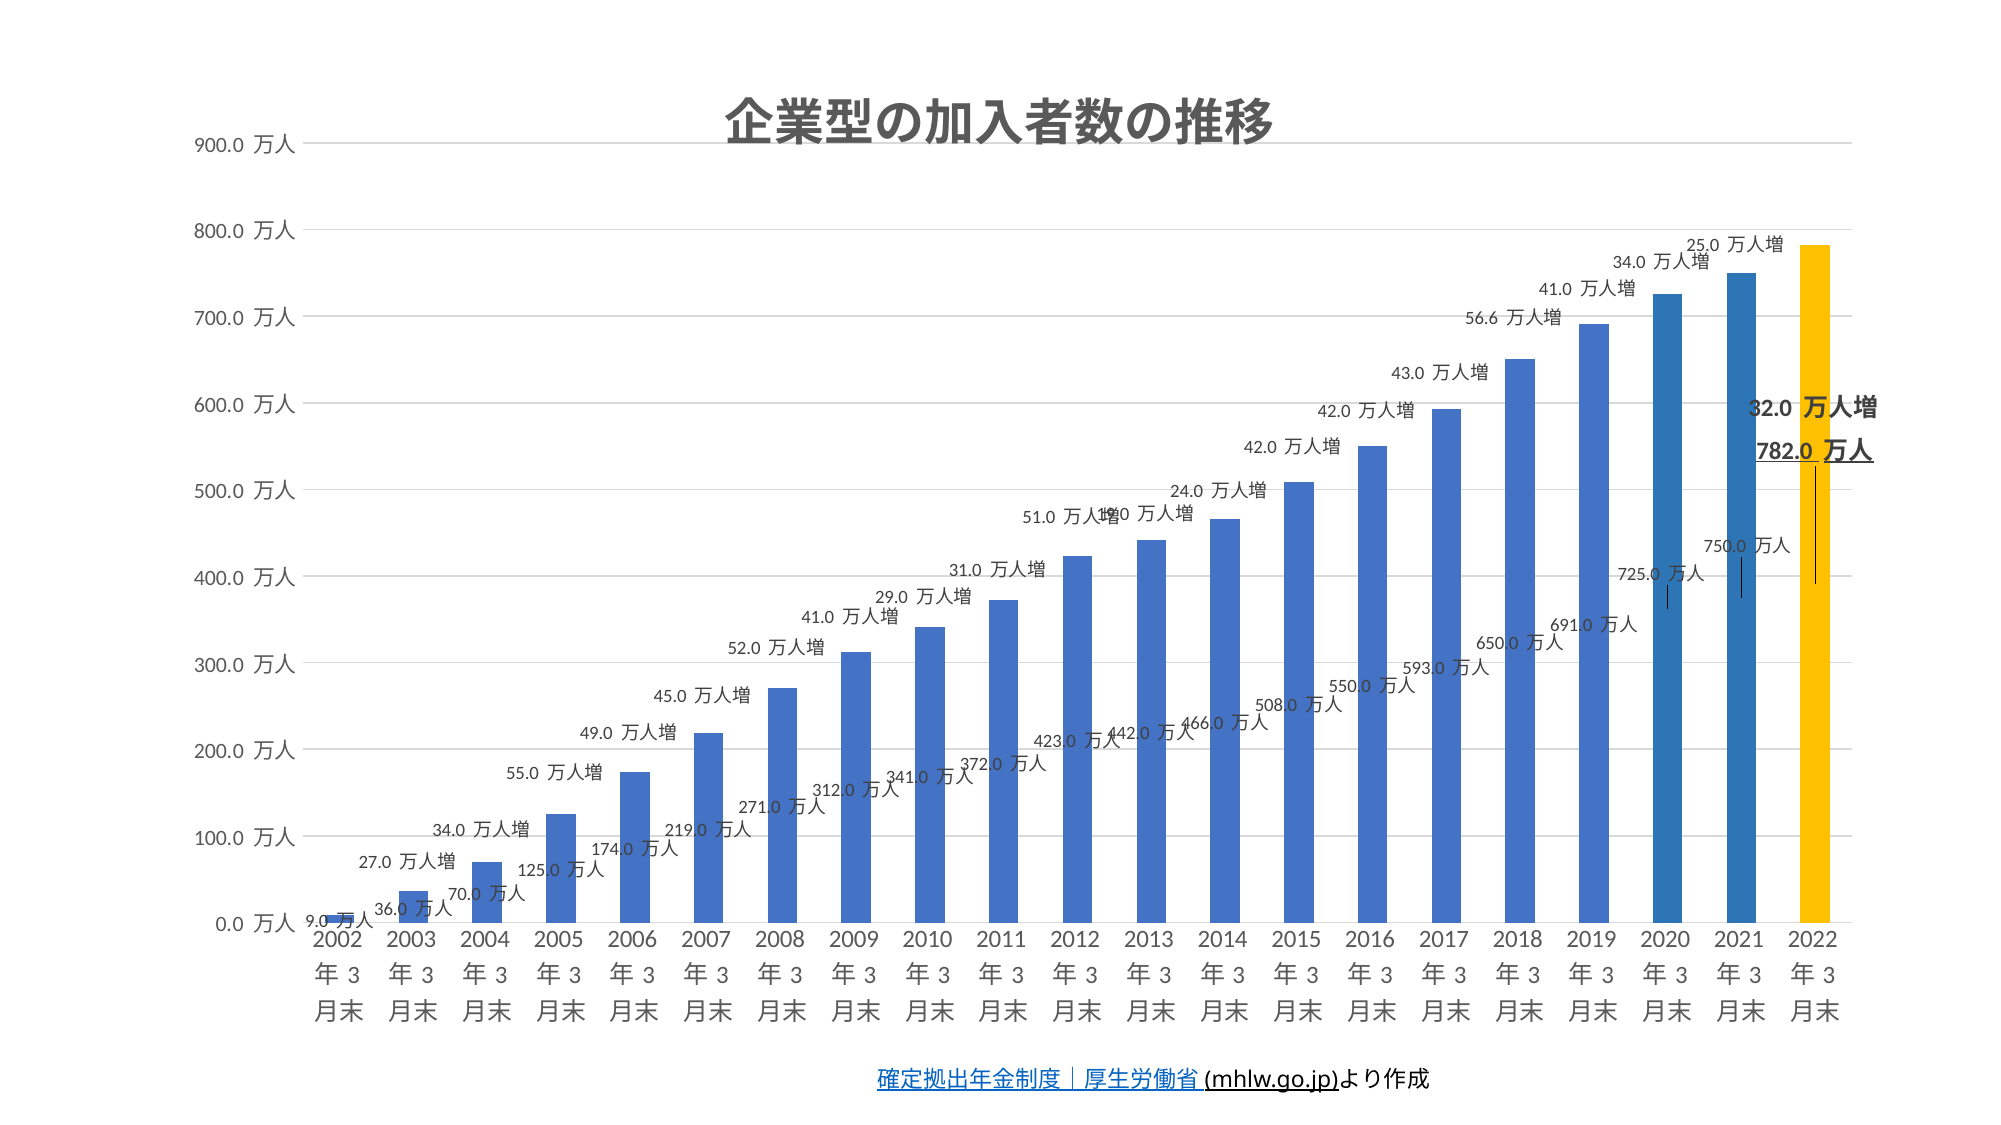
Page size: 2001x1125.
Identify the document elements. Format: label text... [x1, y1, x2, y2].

text_box 確定拠出年金制度｜厚生労働省 (mhlw.go.jp)より作成 [862, 1057, 2000, 1106]
chart [121, 38, 1879, 1058]
